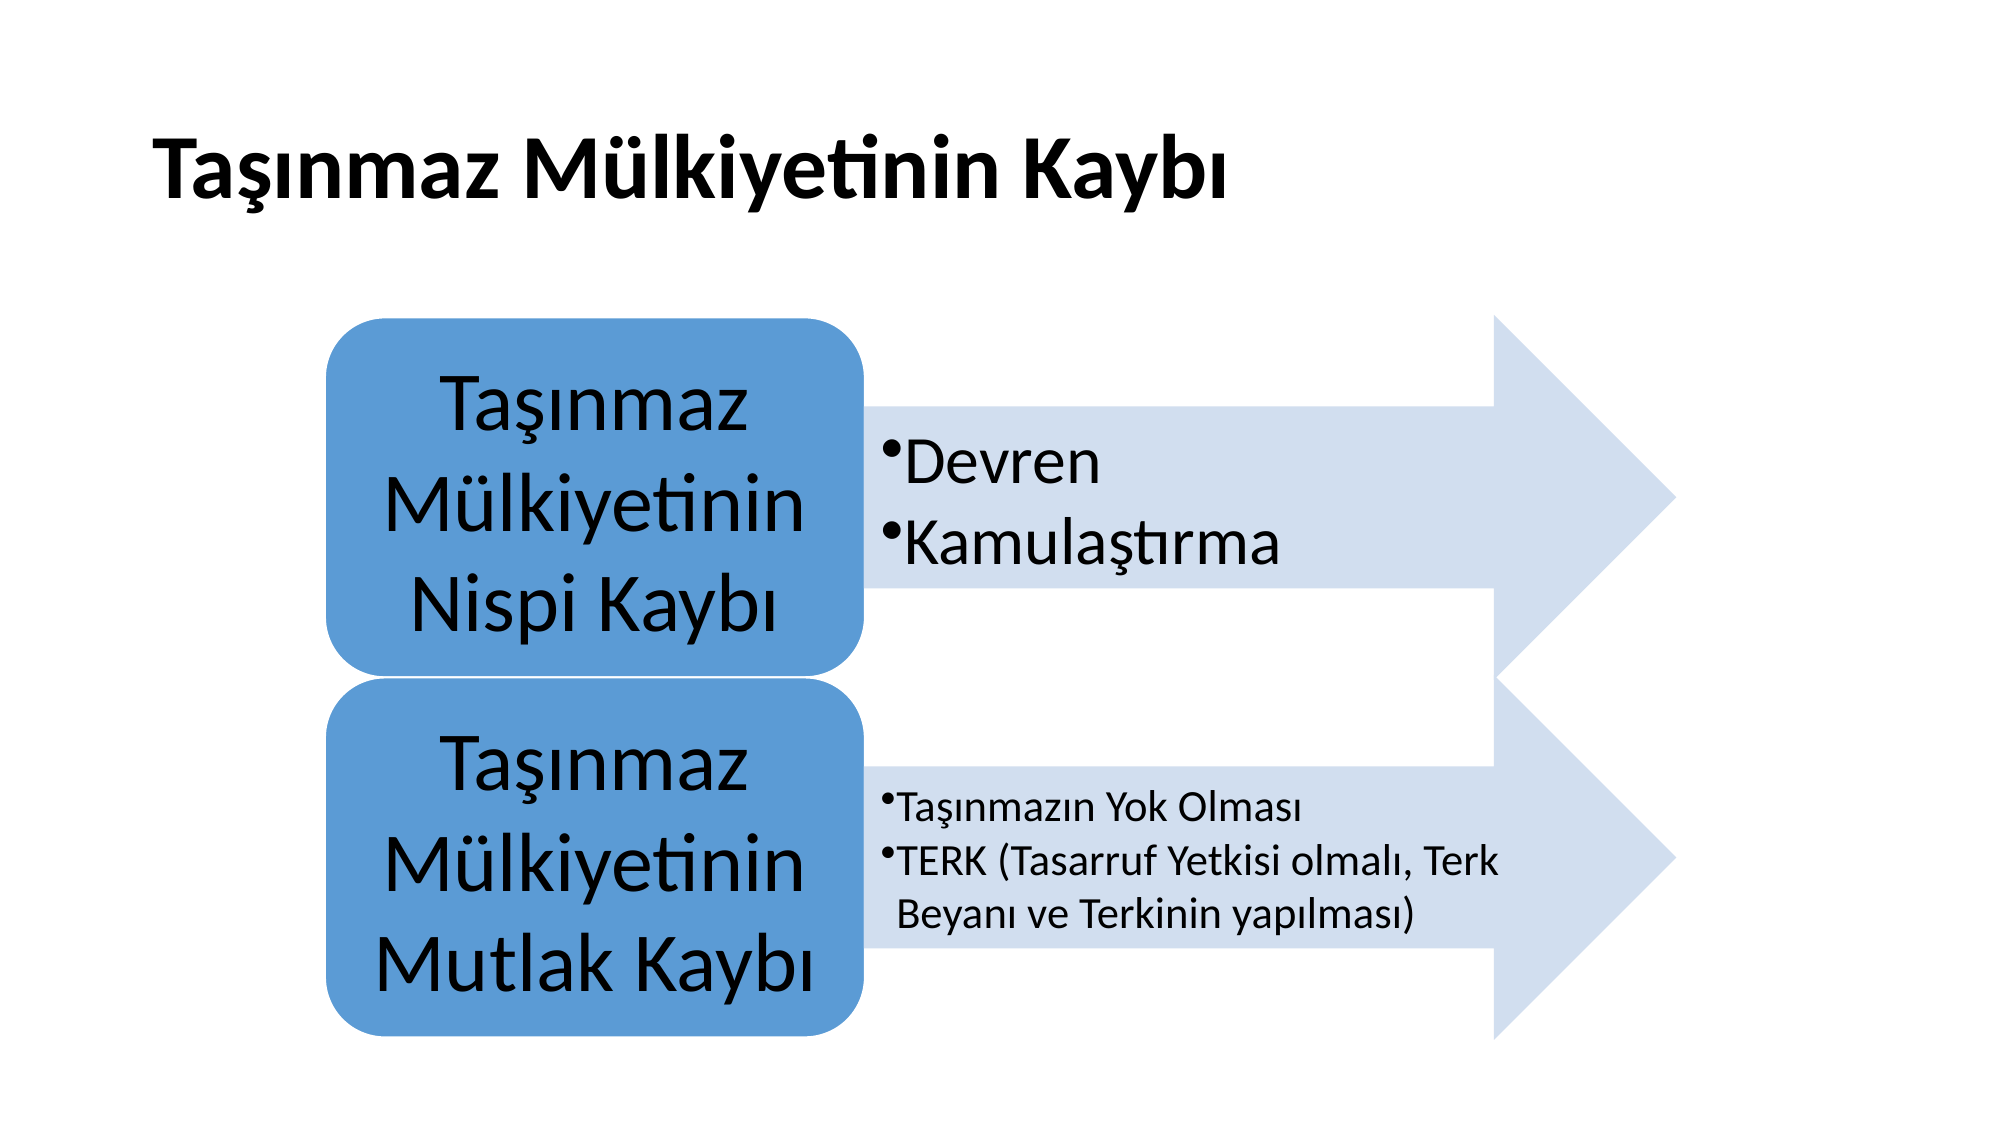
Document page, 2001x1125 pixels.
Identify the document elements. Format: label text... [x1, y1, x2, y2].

title Taşınmaz Mülkiyetinin Kaybı [137, 59, 1863, 278]
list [324, 317, 1675, 1038]
